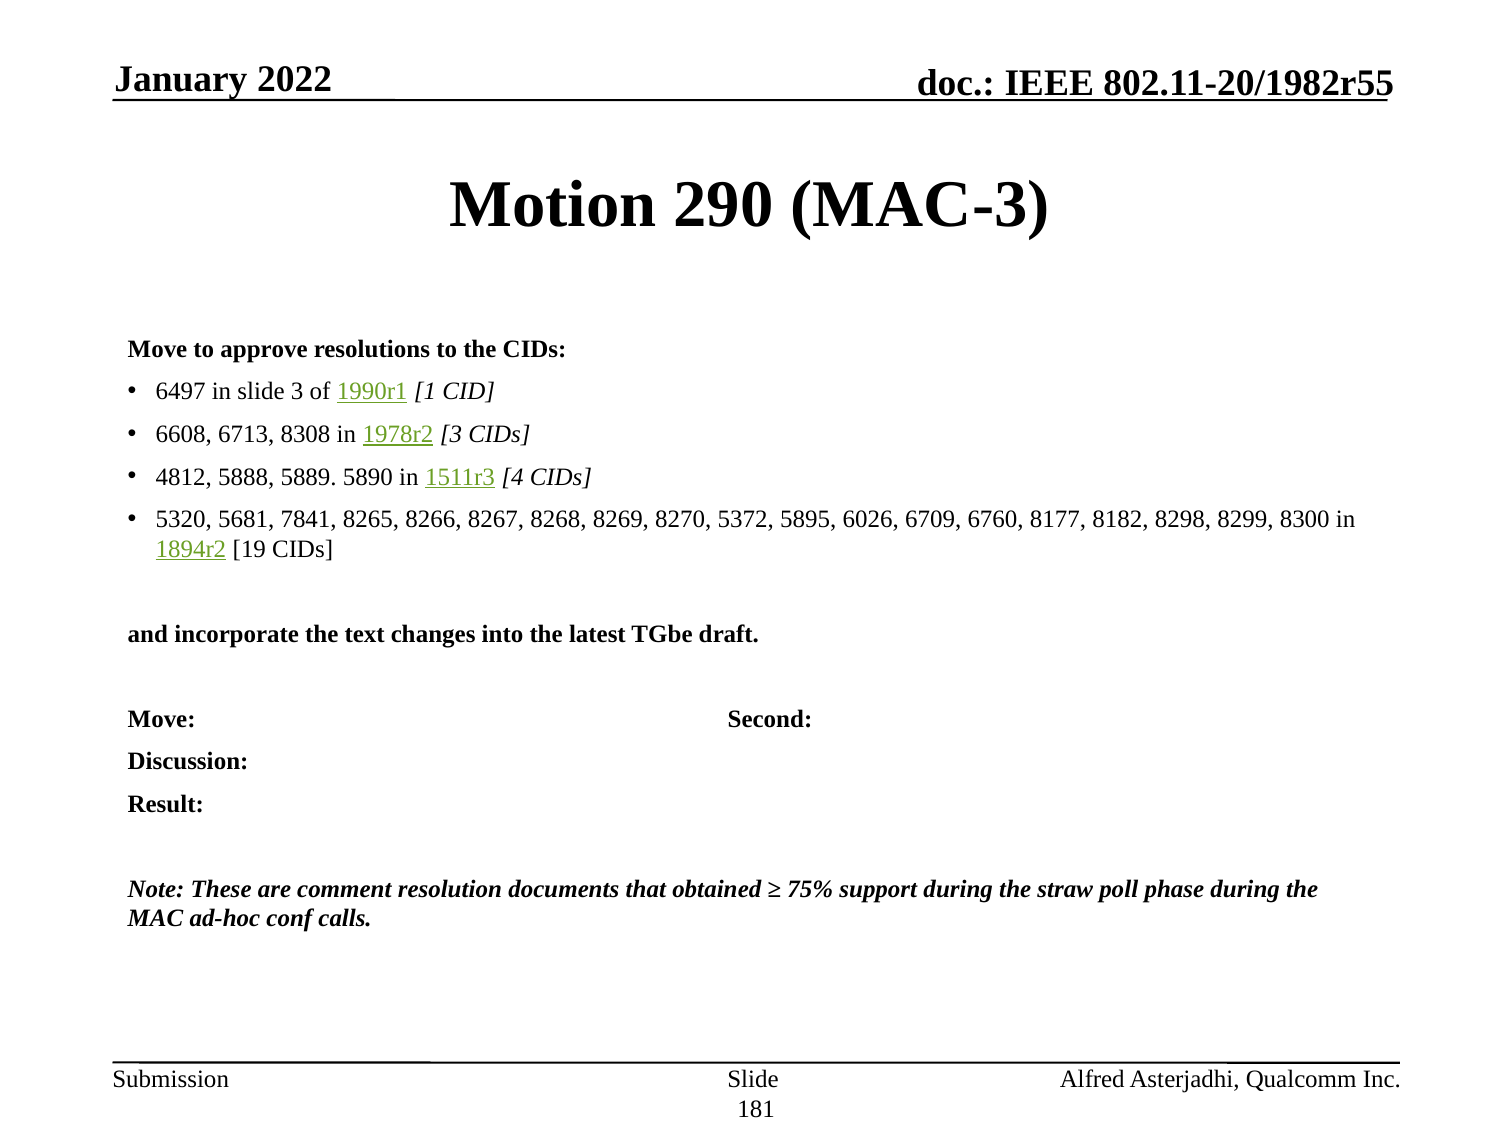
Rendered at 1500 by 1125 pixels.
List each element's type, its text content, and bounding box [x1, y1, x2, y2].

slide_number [114, 54, 423, 100]
footer Alfred Asterjadhi, Qualcomm Inc. [878, 1061, 1402, 1093]
list Move to approve resolutions to the CIDs: 6497 in slide 3 of 1990r1 [1 CID] 6608, 6713, 8308 in 1978r2 [3 CIDs] 4812, 5888, 5889. 5890 in 1511r3 [4 CIDs] 5320, 5681, 7841, 8265, 8266, 8267, 8268, 8269, 8270, 5372, 5895, 6026, 6709, 6760, 8177, 8182, 8298, 8299, 8300 in 1894r2 [19 CIDs] and incorporate the text changes into the latest TGbe draft. Move: Second: Discussion: Result: Note: These are comment resolution documents that obtained ≥ 75% support during the straw poll phase during the MAC ad-hoc conf calls. [112, 324, 1388, 1063]
slide_number Slide 181 [712, 1061, 800, 1123]
title Motion 290 (MAC-3) [112, 112, 1388, 288]
